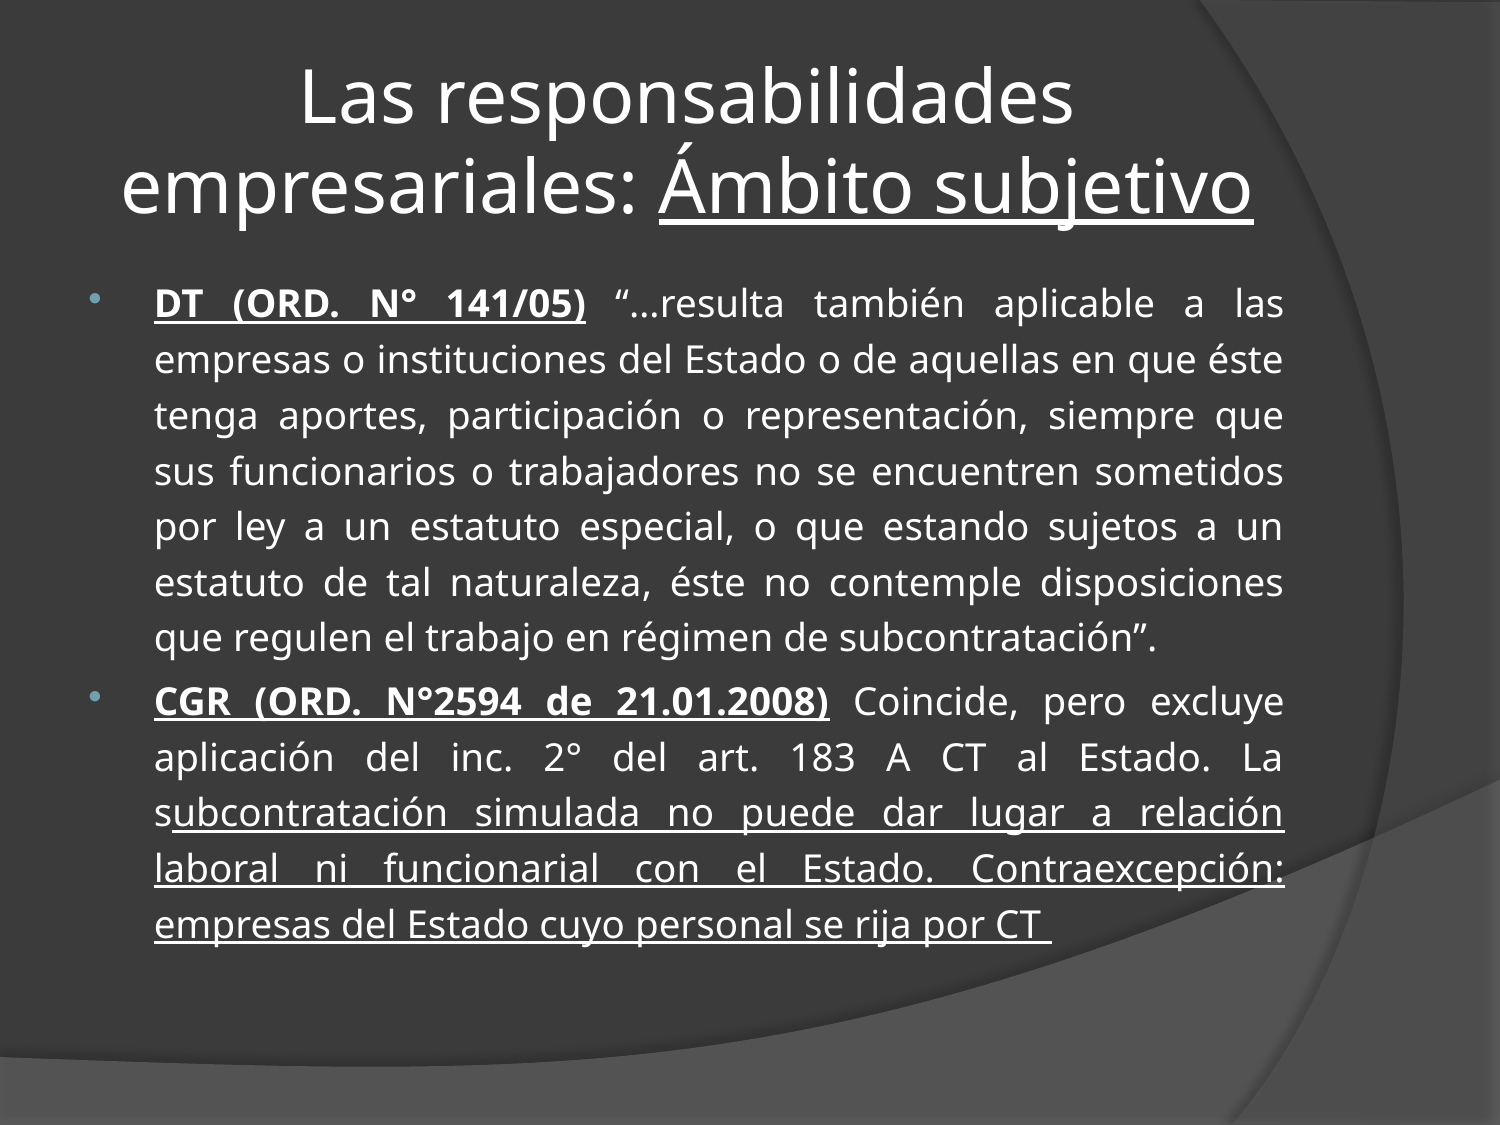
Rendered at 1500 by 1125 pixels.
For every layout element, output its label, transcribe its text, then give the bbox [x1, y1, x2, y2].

list DT (ORD. N° 141/05) “…resulta también aplicable a las empresas o instituciones del Estado o de aquellas en que éste tenga aportes, participación o representación, siempre que sus funcionarios o trabajadores no se encuentren sometidos por ley a un estatuto especial, o que estando sujetos a un estatuto de tal naturaleza, éste no contemple disposiciones que regulen el trabajo en régimen de subcontratación”. CGR (ORD. N°2594 de 21.01.2008) Coincide, pero excluye aplicación del inc. 2° del art. 183 A CT al Estado. La subcontratación simulada no puede dar lugar a relación laboral ni funcionarial con el Estado. Contraexcepción: empresas del Estado cuyo personal se rija por CT [75, 262, 1300, 1005]
title Las responsabilidades empresariales: Ámbito subjetivo [75, 45, 1300, 233]
